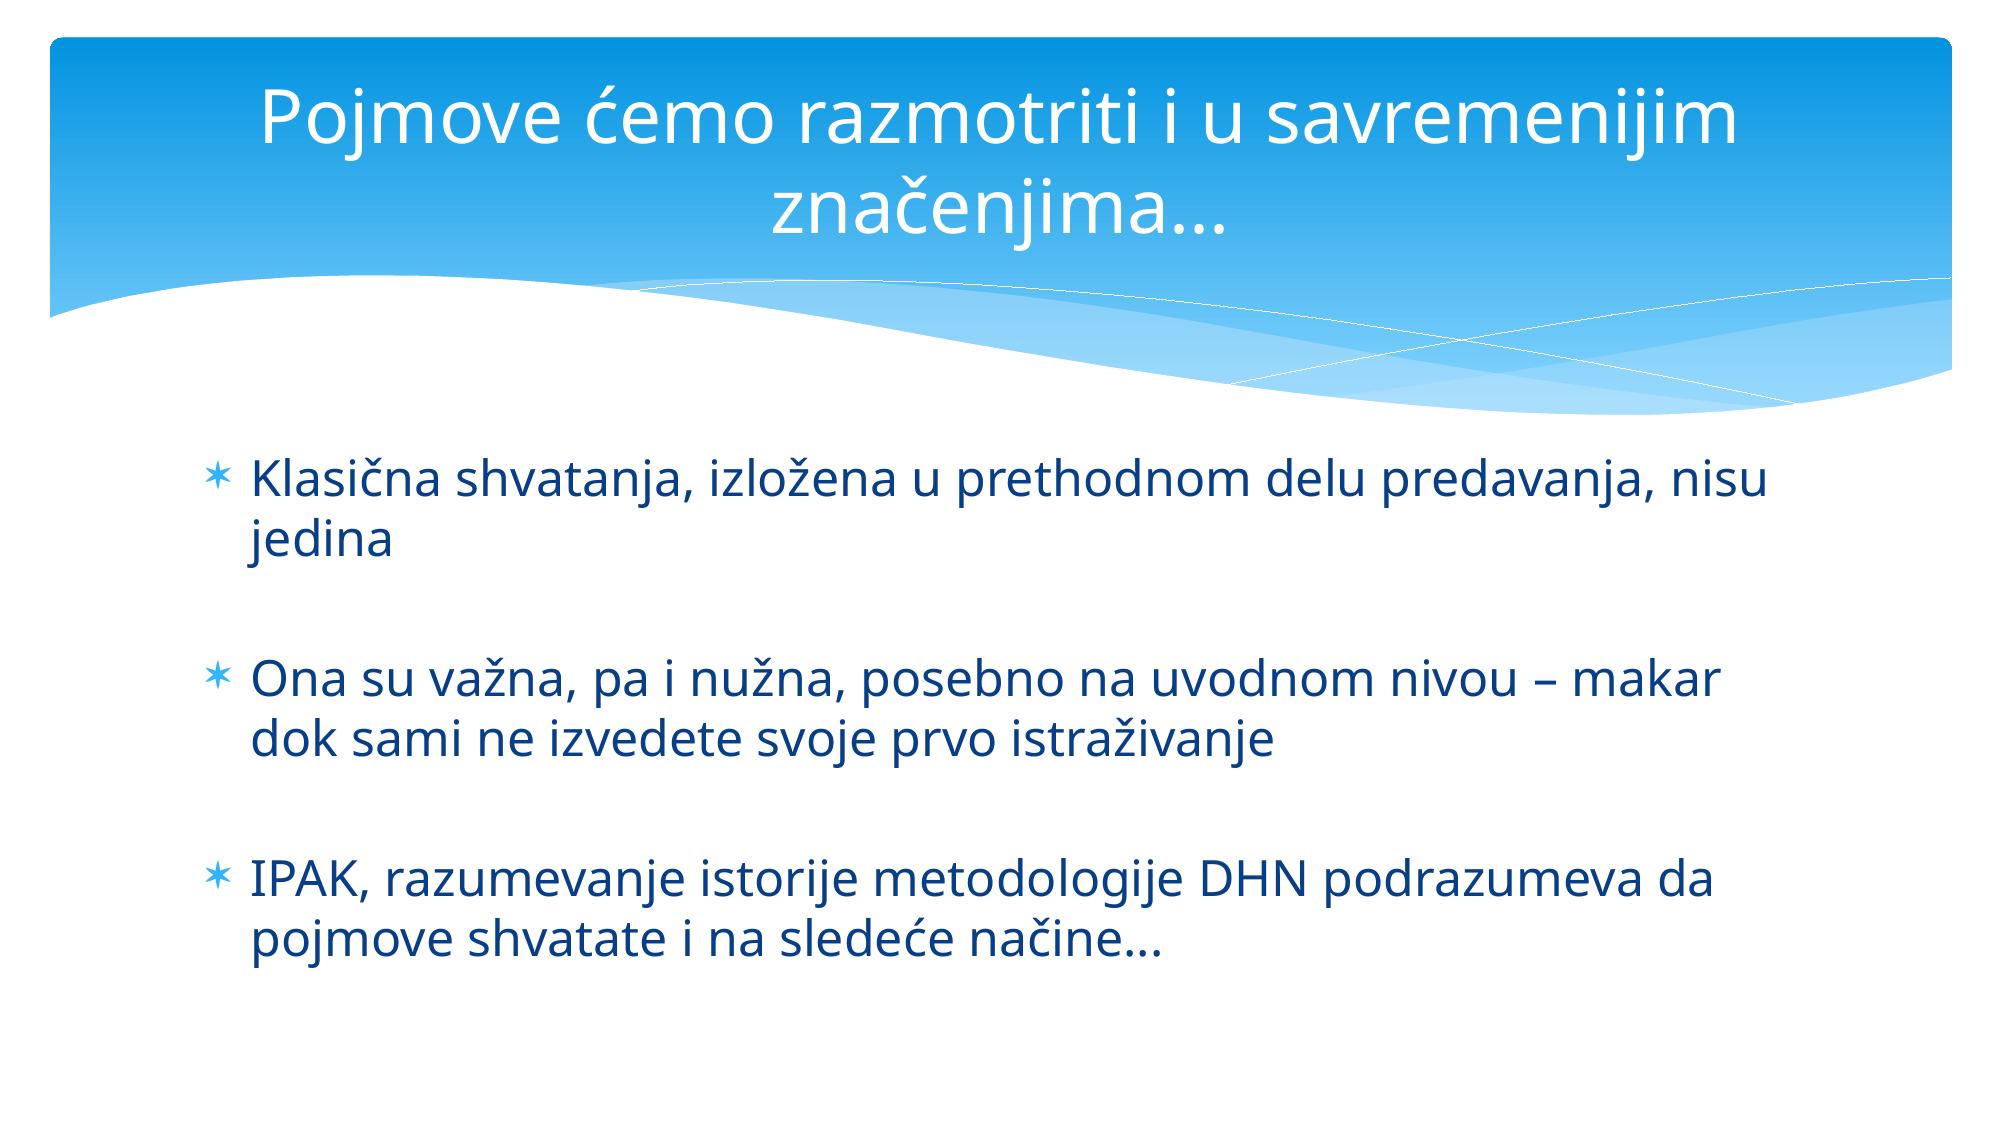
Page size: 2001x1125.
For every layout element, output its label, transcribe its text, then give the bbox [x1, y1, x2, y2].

list Klasična shvatanja, izložena u prethodnom delu predavanja, nisu jedina Ona su važna, pa i nužna, posebno na uvodnom nivou – makar dok sami ne izvedete svoje prvo istraživanje IPAK, razumevanje istorije metodologije DHN podrazumeva da pojmove shvatate i na sledeće načine... [190, 438, 1812, 1005]
title Pojmove ćemo razmotriti i u savremenijim značenjima... [99, 55, 1900, 261]
